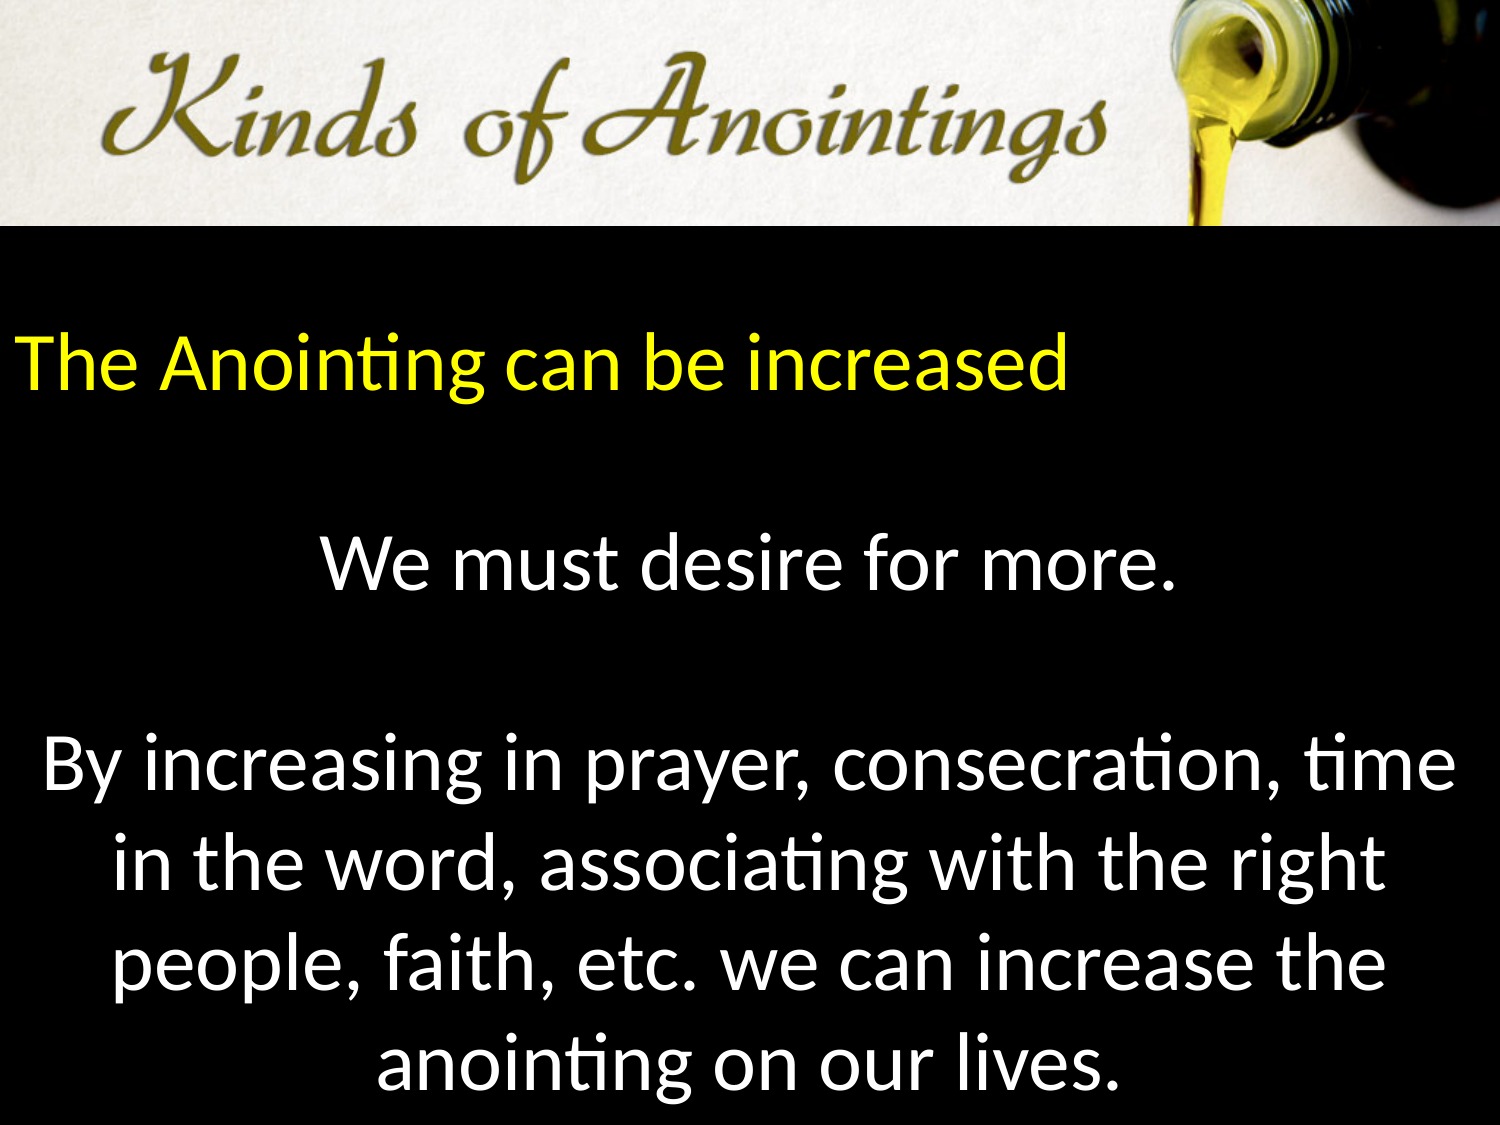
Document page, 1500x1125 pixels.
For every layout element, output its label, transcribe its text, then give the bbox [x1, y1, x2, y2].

picture [0, 0, 1500, 226]
text_box The Anointing can be increased We must desire for more. By increasing in prayer, consecration, time in the word, associating with the right people, faith, etc. we can increase the anointing on our lives. [0, 299, 1500, 1115]
